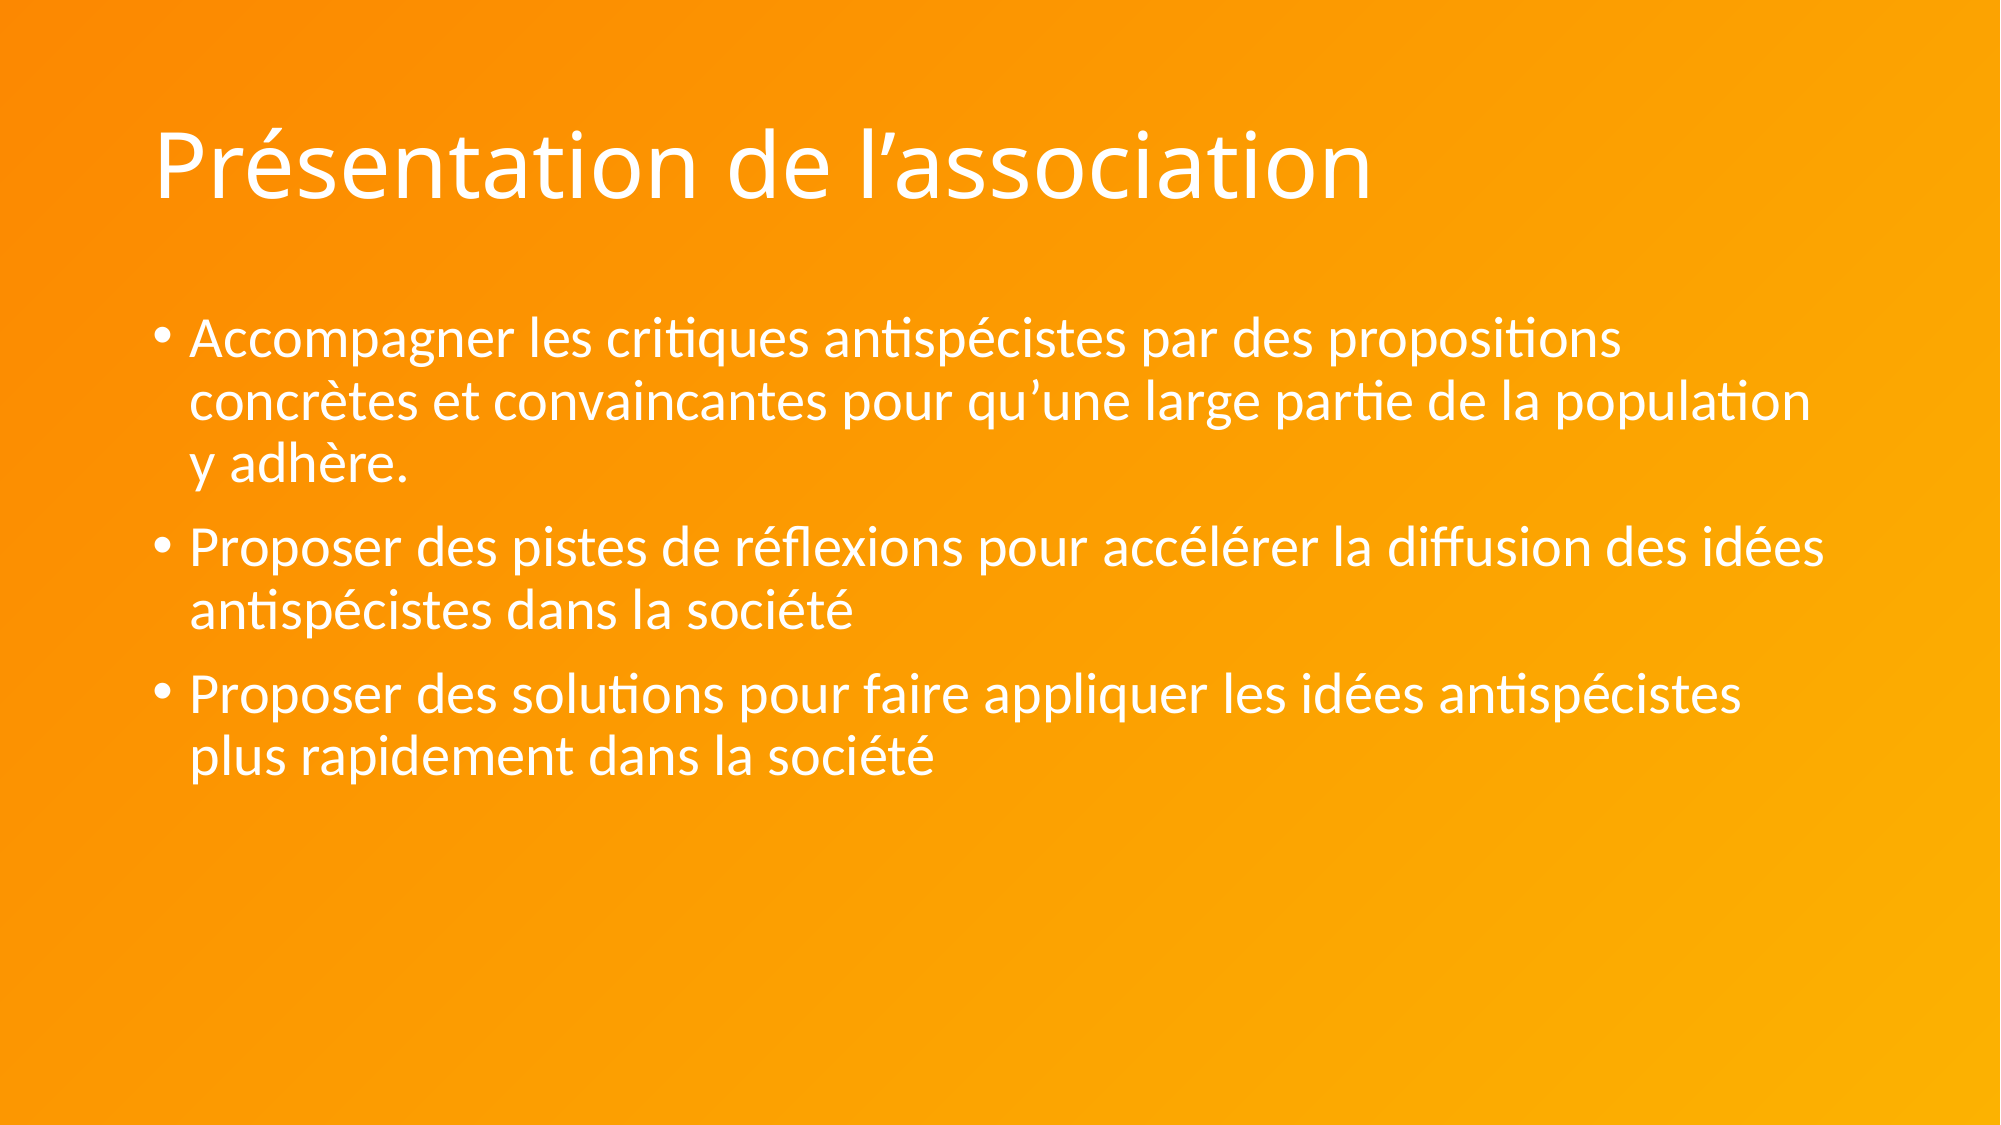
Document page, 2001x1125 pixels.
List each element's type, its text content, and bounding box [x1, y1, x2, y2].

title Présentation de l’association [137, 59, 1863, 278]
list Accompagner les critiques antispécistes par des propositions concrètes et convaincantes pour qu’une large partie de la population y adhère. Proposer des pistes de réflexions pour accélérer la diffusion des idées antispécistes dans la société Proposer des solutions pour faire appliquer les idées antispécistes plus rapidement dans la société [137, 299, 1863, 1014]
